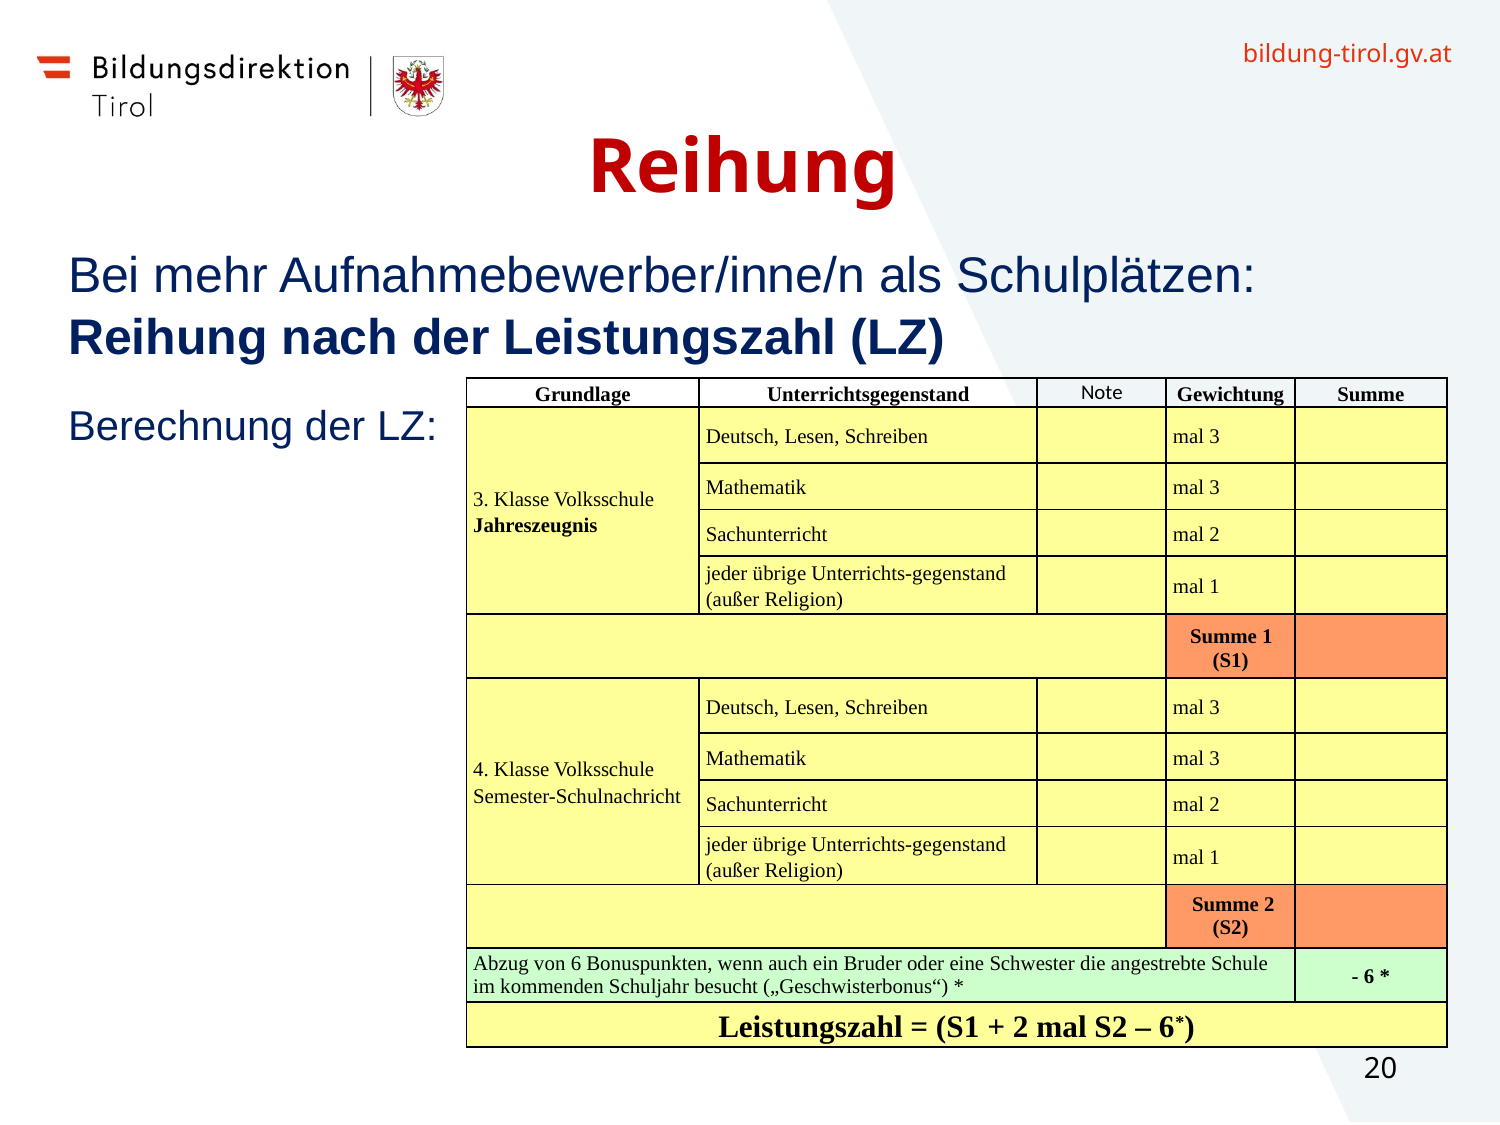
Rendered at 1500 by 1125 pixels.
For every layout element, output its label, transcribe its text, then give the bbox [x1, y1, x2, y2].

table_cell mal 3 [1167, 408, 1294, 462]
table_cell [1296, 510, 1446, 555]
table_cell [1296, 408, 1446, 462]
table_cell [1296, 464, 1446, 509]
picture [0, 0, 1500, 1122]
table_cell mal 2 [1167, 510, 1294, 555]
table_cell [1038, 464, 1165, 509]
table_cell mal 2 [1167, 781, 1294, 826]
table_cell [1296, 615, 1446, 677]
table_cell Summe 2 (S2) [1167, 885, 1294, 947]
table_cell [1038, 557, 1165, 613]
table_cell [467, 615, 1165, 677]
table_cell 3. Klasse Volksschule Jahreszeugnis [467, 408, 698, 613]
table_cell [1038, 827, 1165, 884]
table_cell Summe 1 (S1) [1167, 615, 1294, 677]
table_cell [1296, 827, 1446, 884]
table_cell Deutsch, Lesen, Schreiben [700, 679, 1036, 732]
table_cell Deutsch, Lesen, Schreiben [700, 408, 1036, 462]
table_cell Mathematik [700, 464, 1036, 509]
slide_number 20 [1239, 1048, 1398, 1092]
table_cell [1038, 781, 1165, 826]
table_cell Abzug von 6 Bonuspunkten, wenn auch ein Bruder oder eine Schwester die angestrebte Schule im kommenden Schuljahr besucht („Geschwisterbonus“) * [467, 949, 1294, 1001]
table_cell mal 3 [1167, 464, 1294, 509]
table_cell Mathematik [700, 734, 1036, 779]
table_cell 4. Klasse Volksschule Semester-Schulnachricht [467, 679, 698, 884]
table_cell [1296, 885, 1446, 947]
table_cell jeder übrige Unterrichts-gegenstand (außer Religion) [700, 827, 1036, 884]
table_cell mal 1 [1167, 557, 1294, 613]
table_cell jeder übrige Unterrichts-gegenstand (außer Religion) [700, 557, 1036, 613]
table_cell Leistungszahl = (S1 + 2 mal S2 – 6*) [467, 1003, 1446, 1046]
table_cell [1038, 510, 1165, 555]
table_cell [1038, 679, 1165, 732]
table_cell [1296, 734, 1446, 779]
table_header Summe [1296, 379, 1446, 406]
table_cell Sachunterricht [700, 510, 1036, 555]
table_cell mal 3 [1167, 679, 1294, 732]
table_header Gewichtung [1167, 379, 1294, 406]
table_header Unterrichtsgegenstand [700, 379, 1036, 406]
table_cell [1296, 557, 1446, 613]
table_cell [1038, 408, 1165, 462]
table_cell [1038, 734, 1165, 779]
table_cell [1296, 679, 1446, 732]
table_cell [1296, 781, 1446, 826]
title Reihung [88, 144, 1398, 216]
table_cell - 6 * [1296, 949, 1446, 1001]
table_header Note [1038, 379, 1165, 406]
table_cell [467, 885, 1165, 947]
text_box Bei mehr Aufnahmebewerber/inne/n als Schulplätzen: Reihung nach der Leistungszahl (LZ) Berechnung der LZ: [53, 232, 1436, 491]
table_cell mal 1 [1167, 827, 1294, 884]
table_header Grundlage [467, 379, 698, 406]
table_cell mal 3 [1167, 734, 1294, 779]
table_cell Sachunterricht [700, 781, 1036, 826]
